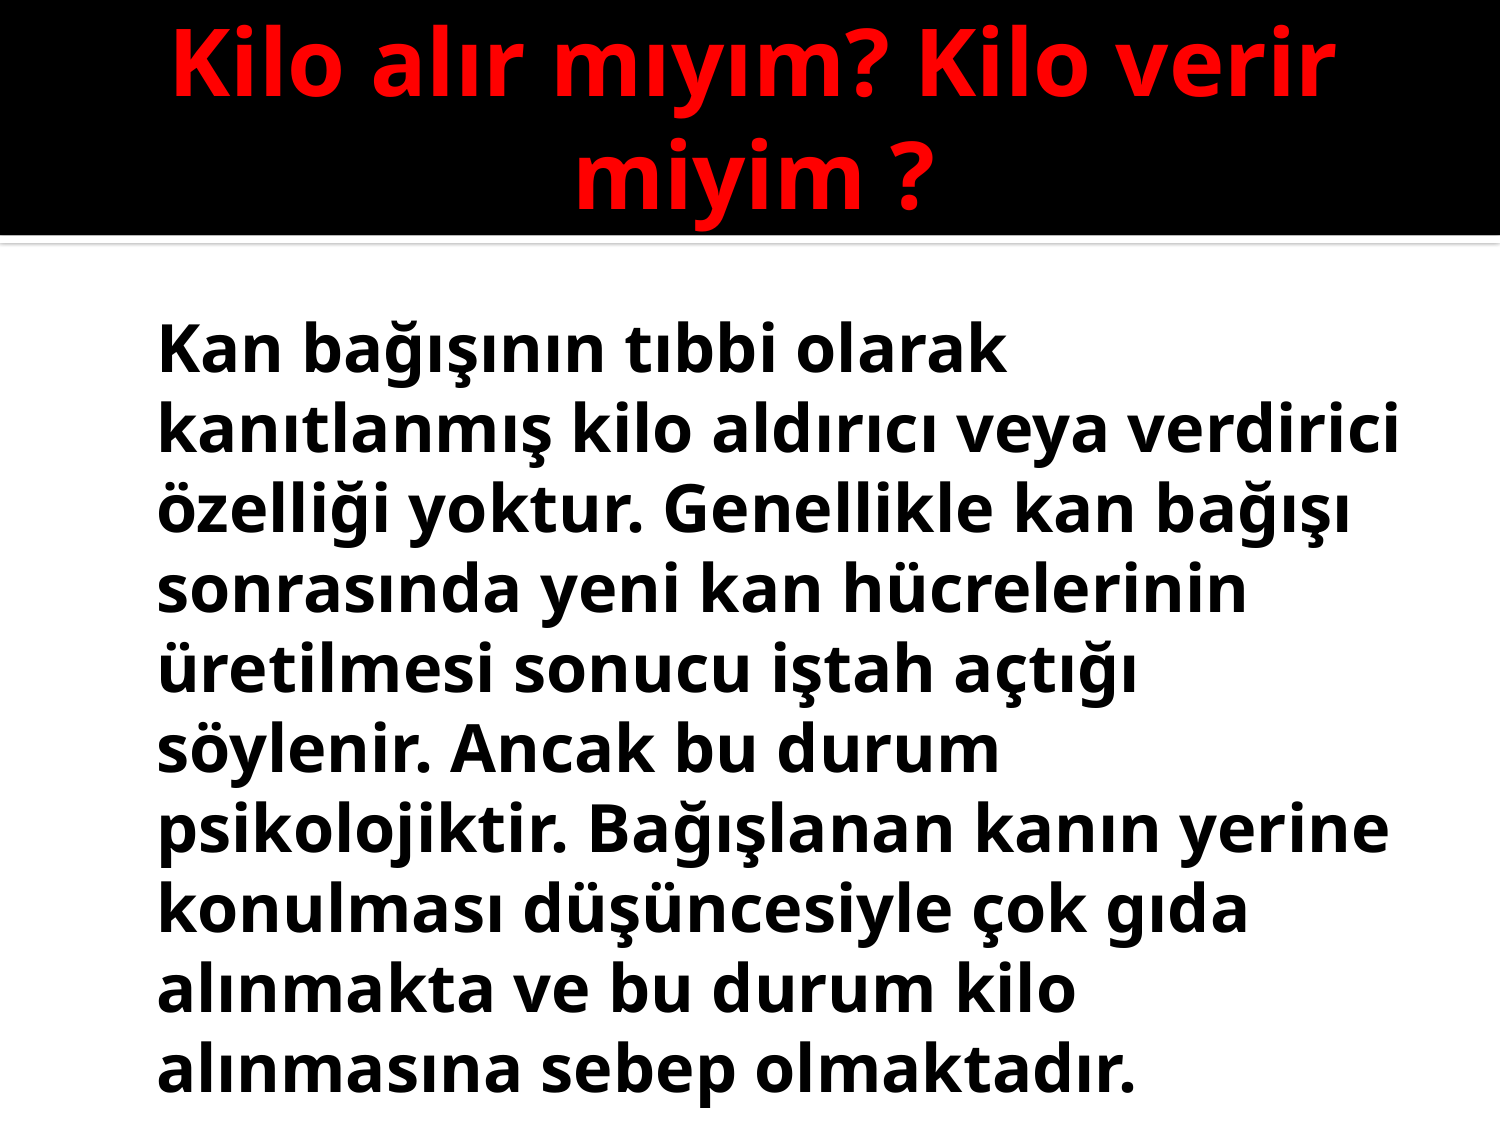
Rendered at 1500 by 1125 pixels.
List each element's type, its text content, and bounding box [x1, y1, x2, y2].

list Kan bağışının tıbbi olarak kanıtlanmış kilo aldırıcı veya verdirici özelliği yoktur. Genellikle kan bağışı sonrasında yeni kan hücrelerinin üretilmesi sonucu iştah açtığı söylenir. Ancak bu durum psikolojiktir. Bağışlanan kanın yerine konulması düşüncesiyle çok gıda alınmakta ve bu durum kilo alınmasına sebep olmaktadır. [75, 291, 1425, 1050]
title Kilo alır mıyım? Kilo verir miyim ? [0, 0, 1500, 231]
